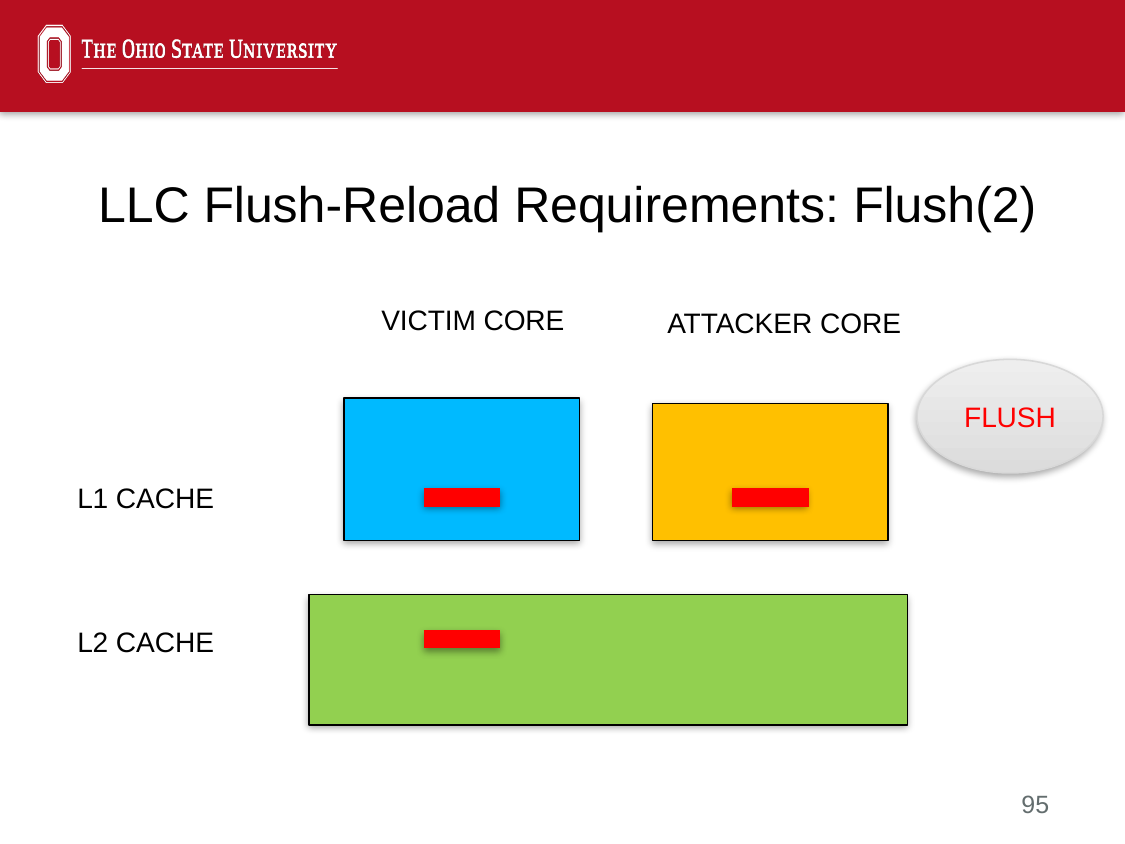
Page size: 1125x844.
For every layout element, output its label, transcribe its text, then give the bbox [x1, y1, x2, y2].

text_box VICTIM CORE [366, 294, 624, 344]
picture [37, 24, 338, 83]
text_box FLUSH [916, 358, 1104, 474]
text_box [652, 403, 889, 541]
text_box L1 CACHE [62, 473, 239, 522]
text_box L2 CACHE [62, 617, 239, 666]
text_box ATTACKER CORE [652, 297, 927, 347]
text_box LLC Flush-Reload Requirements: Flush(2) [47, 165, 1088, 240]
text_box [308, 594, 908, 726]
text_box [343, 397, 580, 541]
